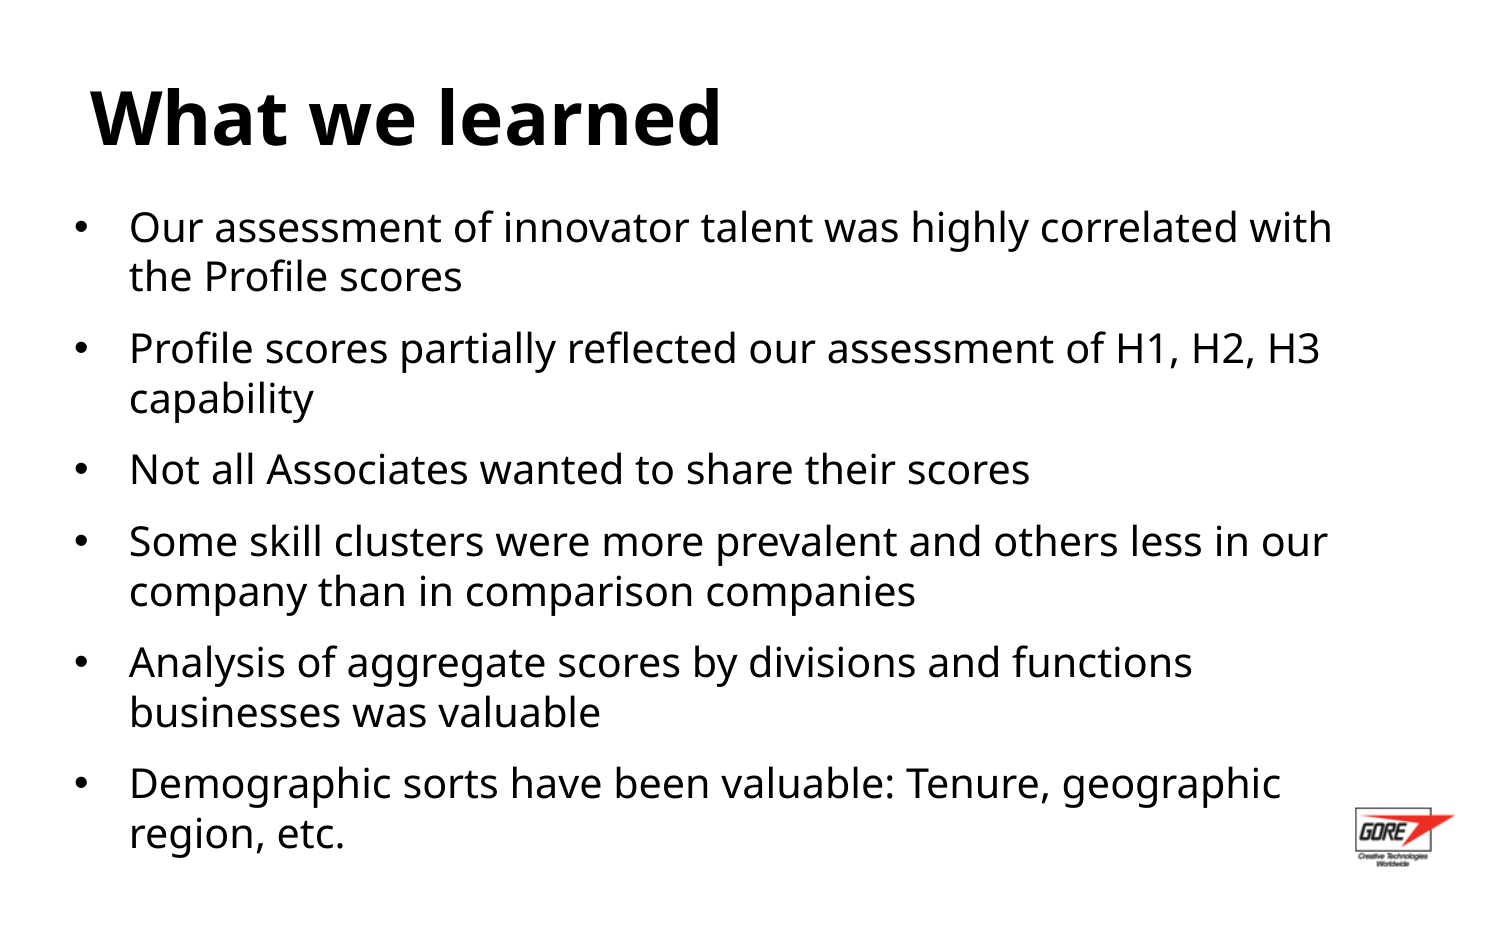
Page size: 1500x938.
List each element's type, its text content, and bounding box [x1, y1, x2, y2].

list Our assessment of innovator talent was highly correlated with the Profile scores Profile scores partially reflected our assessment of H1, H2, H3 capability Not all Associates wanted to share their scores Some skill clusters were more prevalent and others less in our company than in comparison companies Analysis of aggregate scores by divisions and functions businesses was valuable Demographic sorts have been valuable: Tenure, geographic region, etc. [59, 193, 1404, 872]
title What we learned [75, 37, 1425, 194]
picture [1342, 796, 1460, 876]
